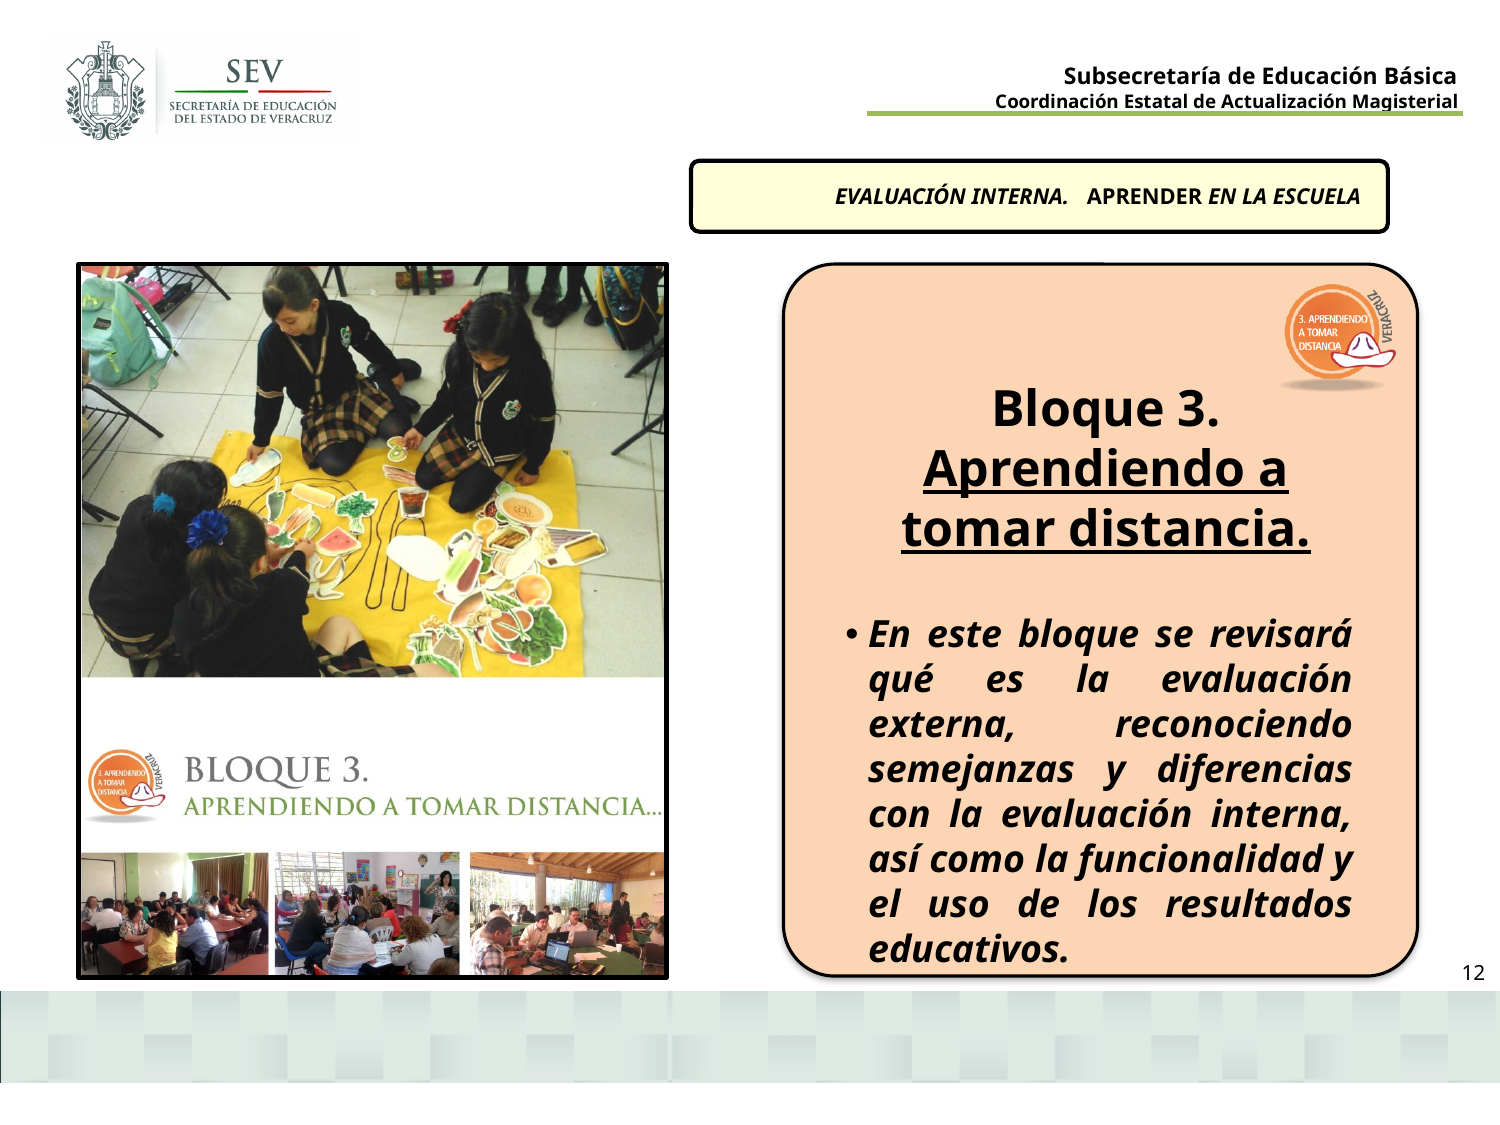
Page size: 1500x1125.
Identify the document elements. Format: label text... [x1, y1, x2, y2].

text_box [783, 263, 1418, 977]
picture [1278, 284, 1396, 392]
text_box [690, 160, 1389, 232]
text_box 12 [1446, 952, 1500, 993]
picture [41, 36, 361, 146]
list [80, 266, 665, 976]
picture [0, 991, 1500, 1083]
